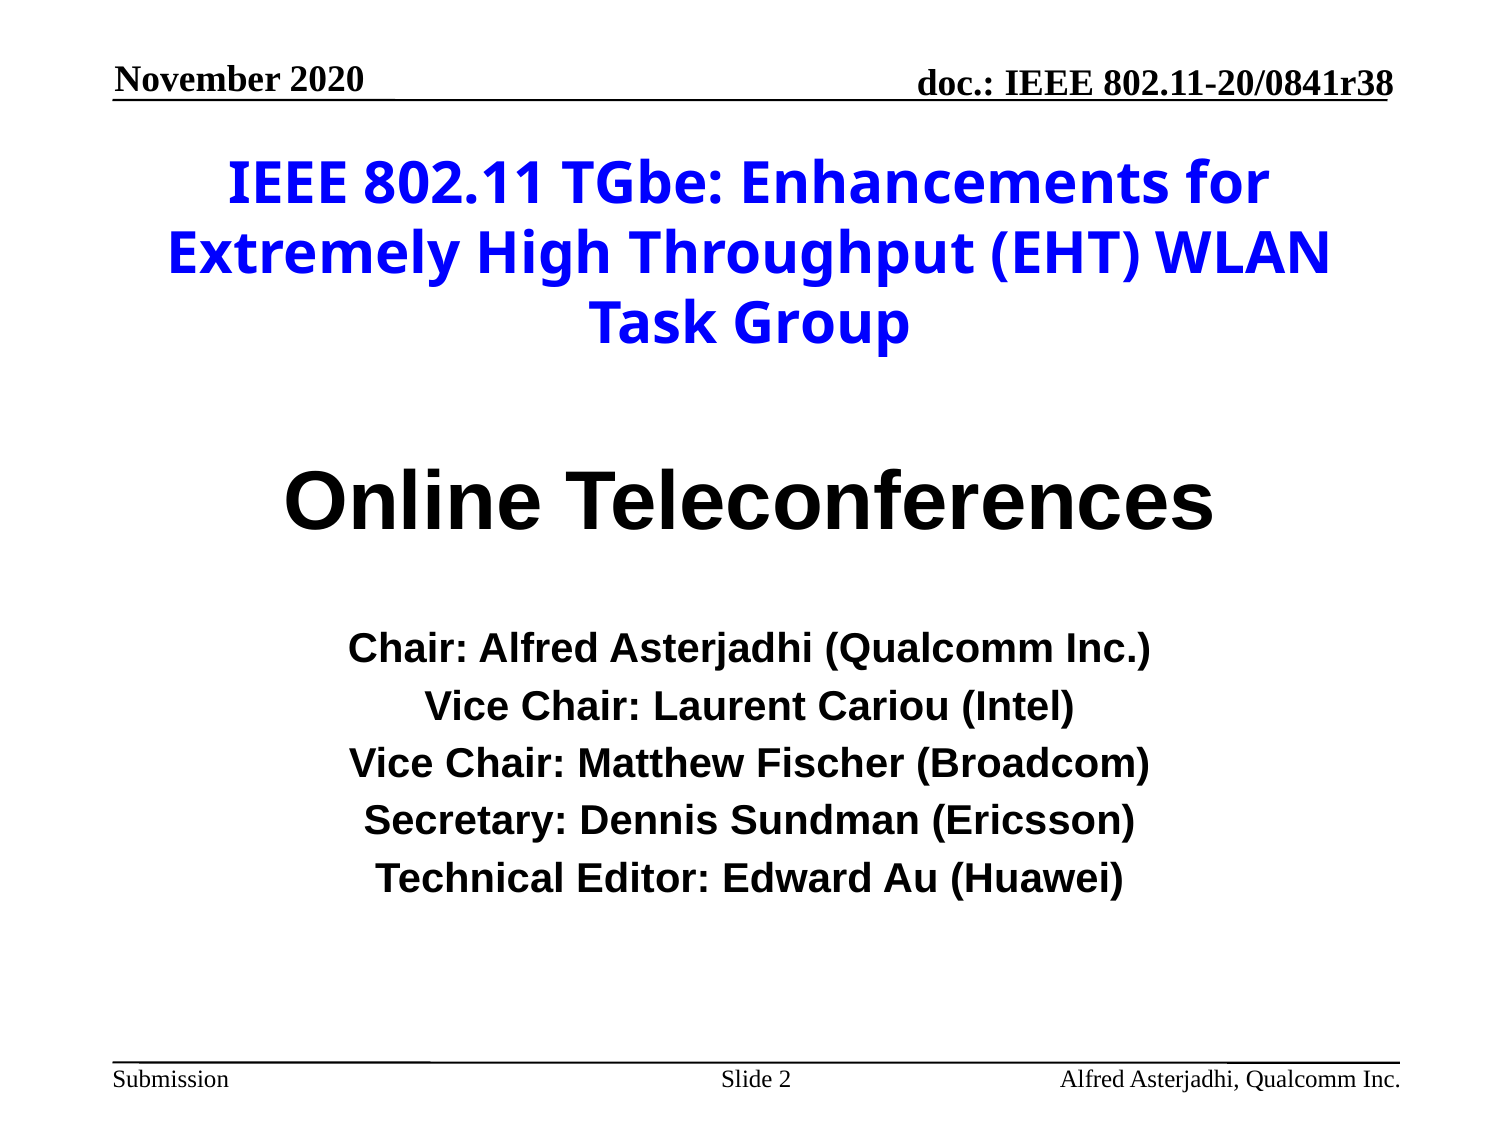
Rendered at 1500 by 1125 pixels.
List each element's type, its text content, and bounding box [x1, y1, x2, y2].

title IEEE 802.11 TGbe: Enhancements for Extremely High Throughput (EHT) WLAN Task Group [112, 112, 1388, 388]
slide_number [114, 54, 493, 100]
list Online Teleconferences Chair: Alfred Asterjadhi (Qualcomm Inc.) Vice Chair: Laurent Cariou (Intel) Vice Chair: Matthew Fischer (Broadcom) Secretary: Dennis Sundman (Ericsson) Technical Editor: Edward Au (Huawei) [112, 449, 1388, 1063]
footer Alfred Asterjadhi, Qualcomm Inc. [878, 1061, 1402, 1093]
slide_number Slide 2 [712, 1061, 800, 1123]
